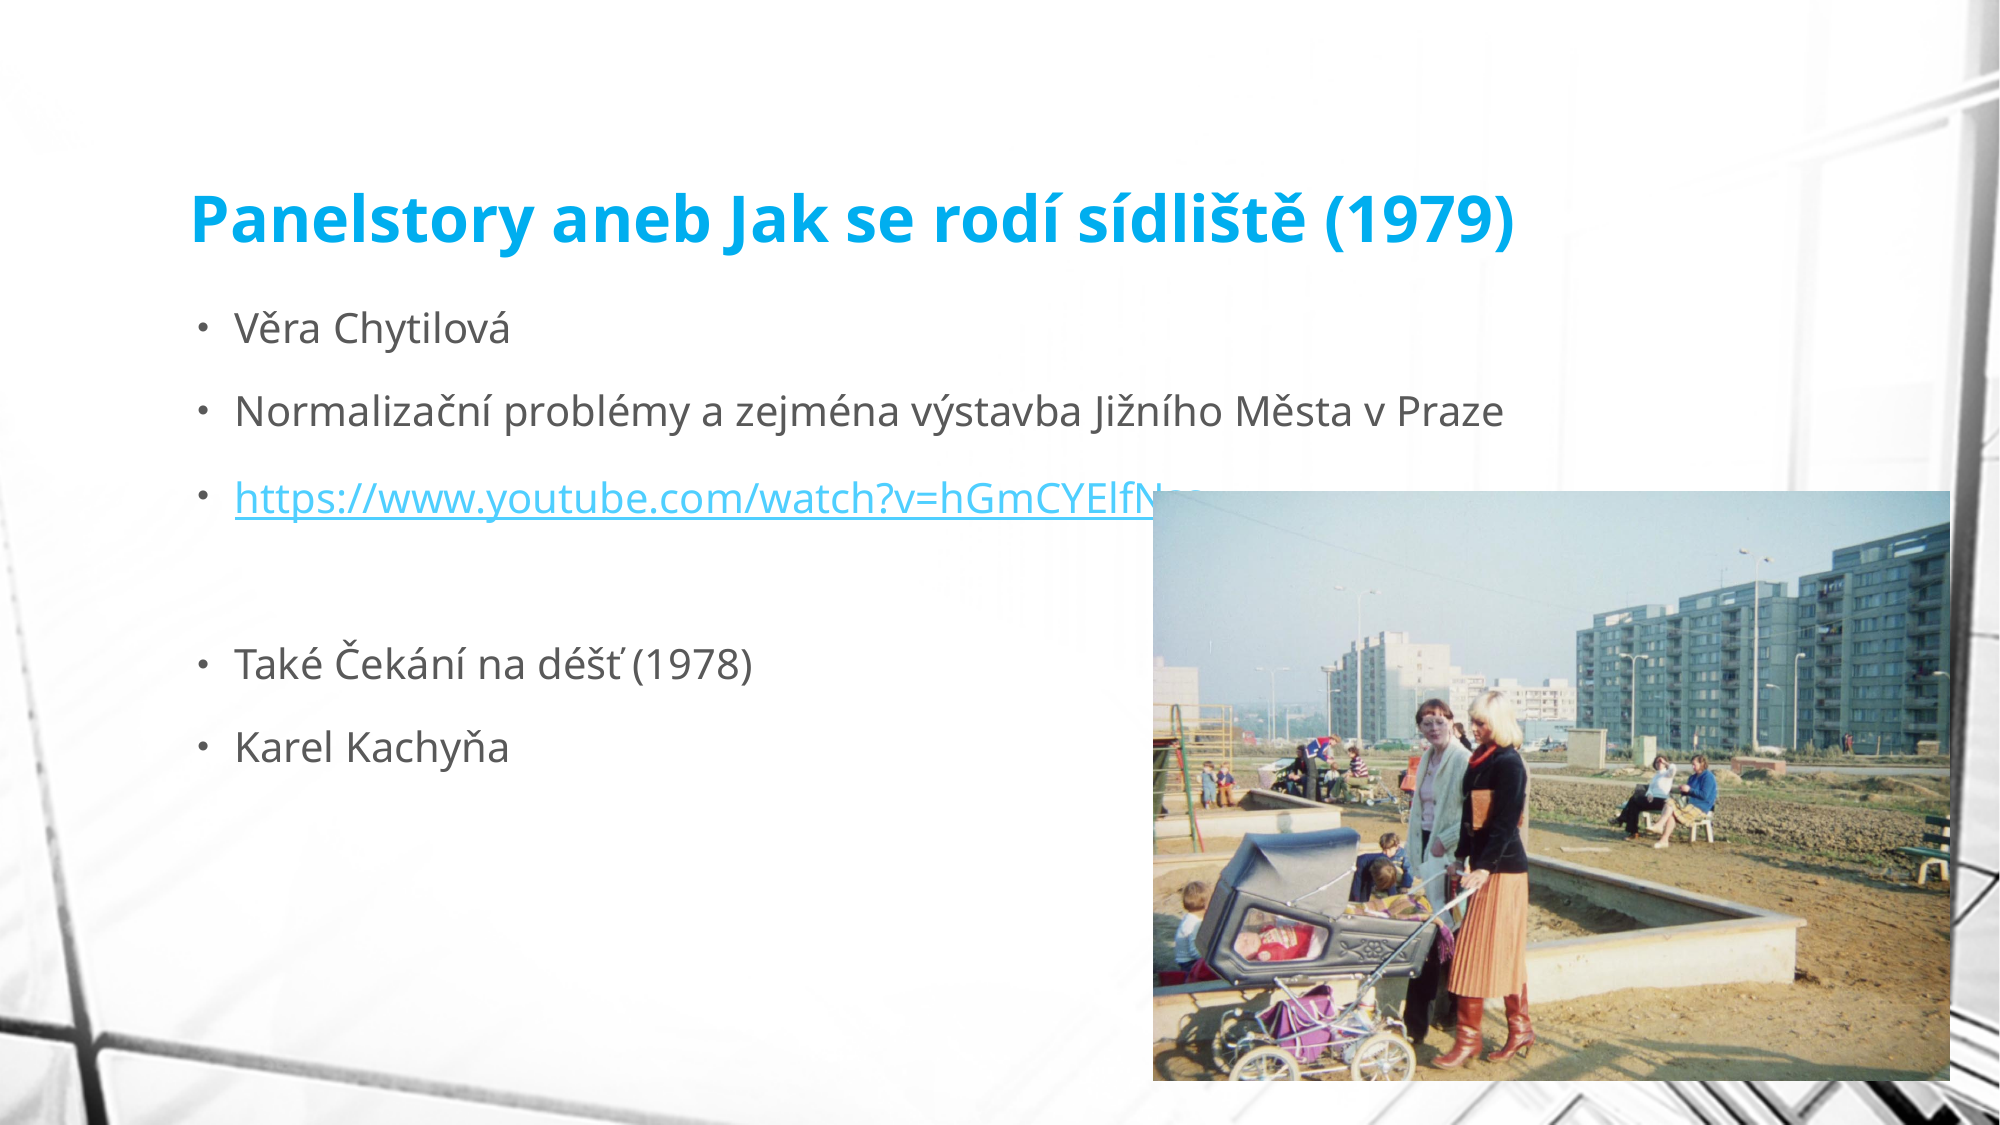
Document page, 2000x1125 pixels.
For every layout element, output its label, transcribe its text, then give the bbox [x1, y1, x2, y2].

title Panelstory aneb Jak se rodí sídliště (1979) [174, 87, 1600, 263]
picture [0, 0, 2000, 1125]
list Věra Chytilová Normalizační problémy a zejména výstavba Jižního Města v Praze https://www.youtube.com/watch?v=hGmCYElfNss Také Čekání na déšť (1978) Karel Kachyňa [174, 299, 1600, 988]
